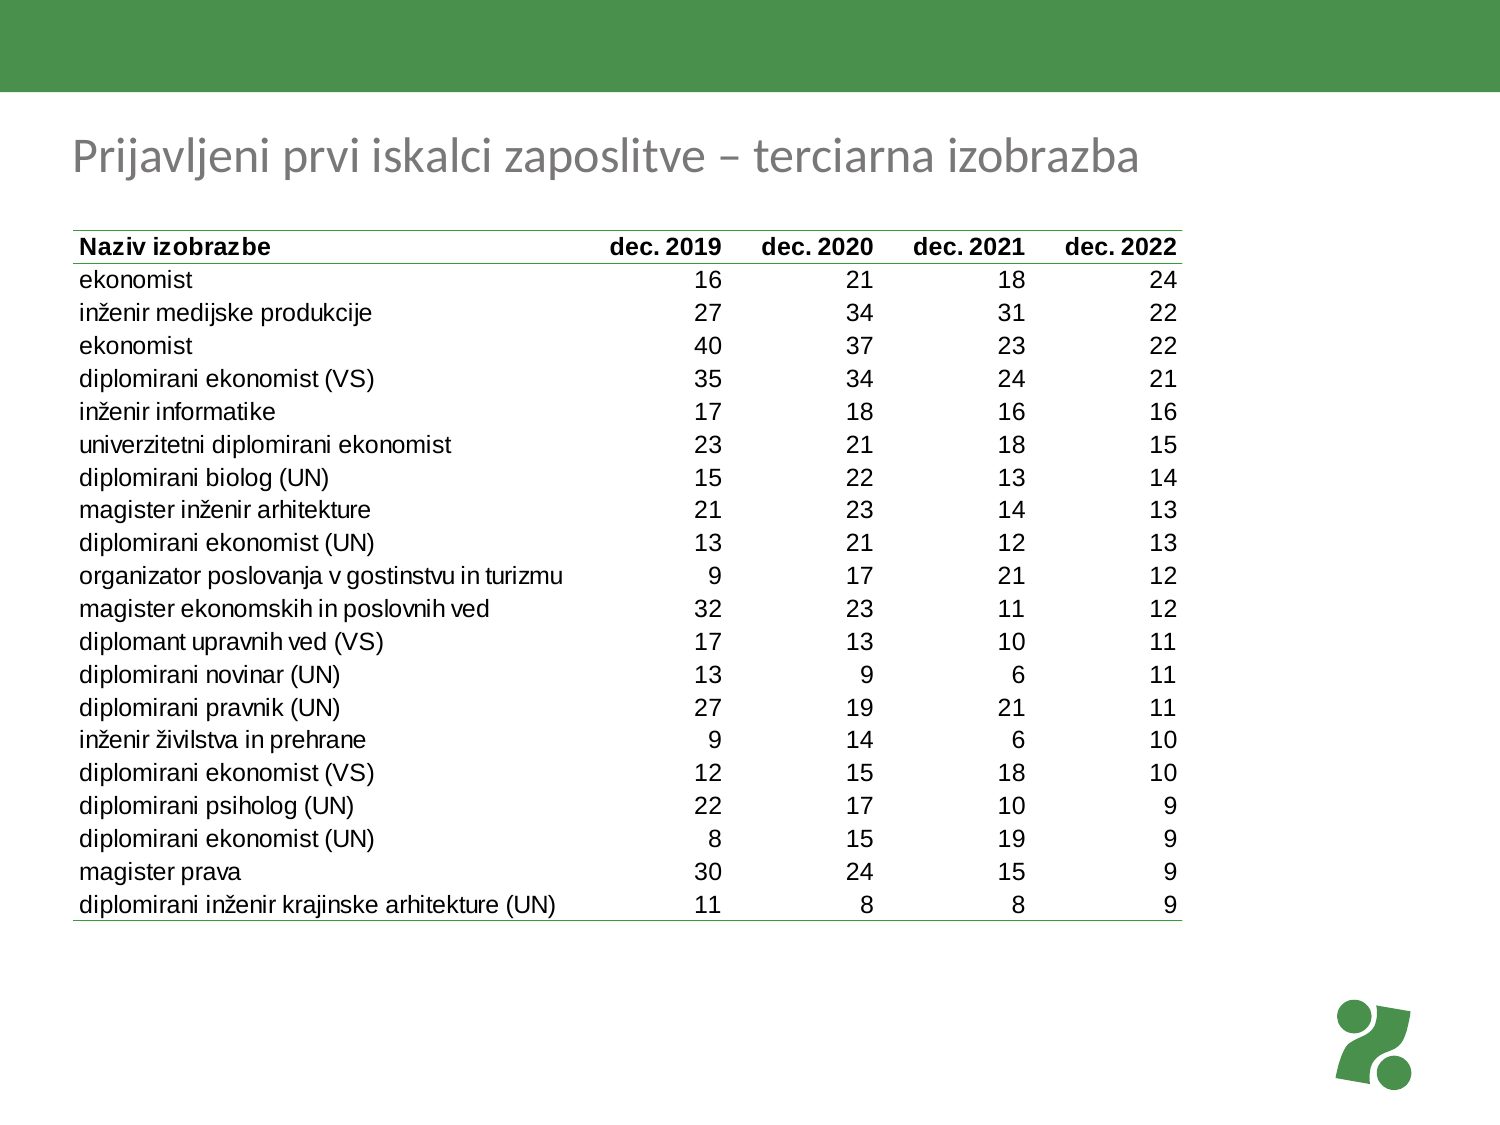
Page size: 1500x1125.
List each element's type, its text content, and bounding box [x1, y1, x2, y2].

picture [72, 229, 1185, 923]
title Prijavljeni prvi iskalci zaposlitve – terciarna izobrazba [72, 122, 1463, 231]
